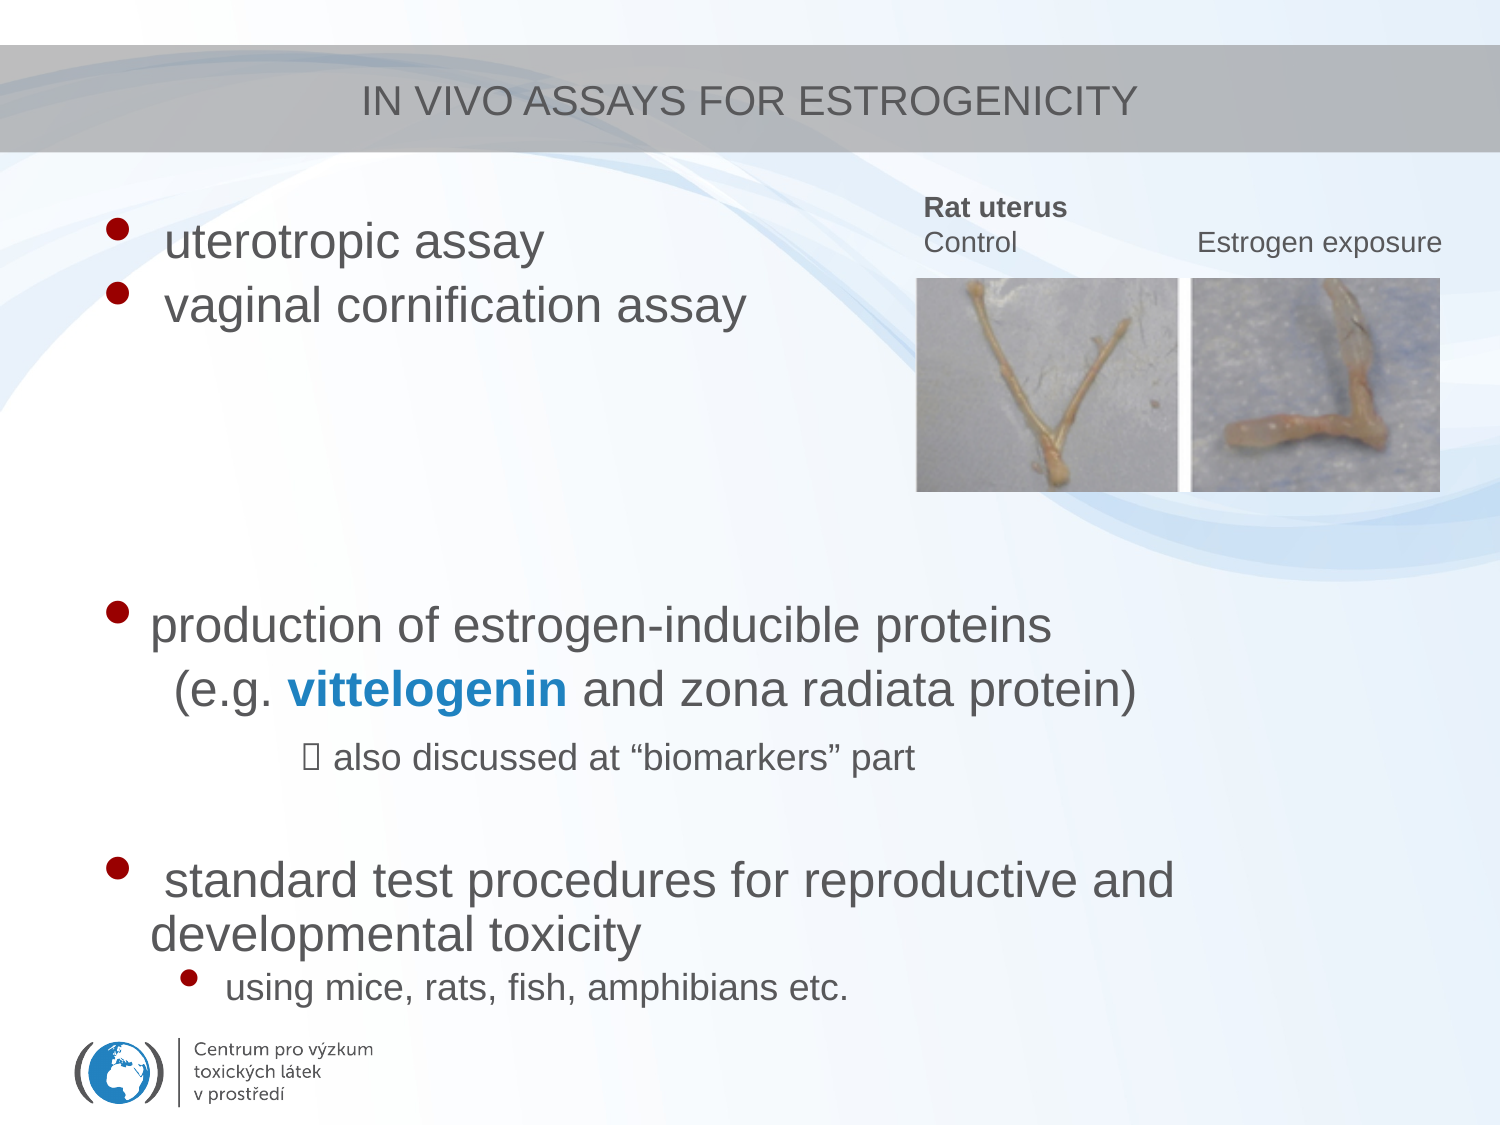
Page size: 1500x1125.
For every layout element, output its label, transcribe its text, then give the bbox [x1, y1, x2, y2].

picture [0, 153, 1500, 1125]
picture [0, 0, 1500, 45]
text_box uterotropic assay vaginal cornification assay production of estrogen-inducible proteins (e.g. vittelogenin and zona radiata protein)  also discussed at “biomarkers” part standard test procedures for reproductive and developmental toxicity using mice, rats, fish, amphibians etc. [88, 207, 1424, 883]
text_box Rat uterus Control Estrogen exposure [908, 181, 1459, 266]
title IN VIVO ASSAYS FOR ESTROGENICITY [0, 45, 1500, 153]
